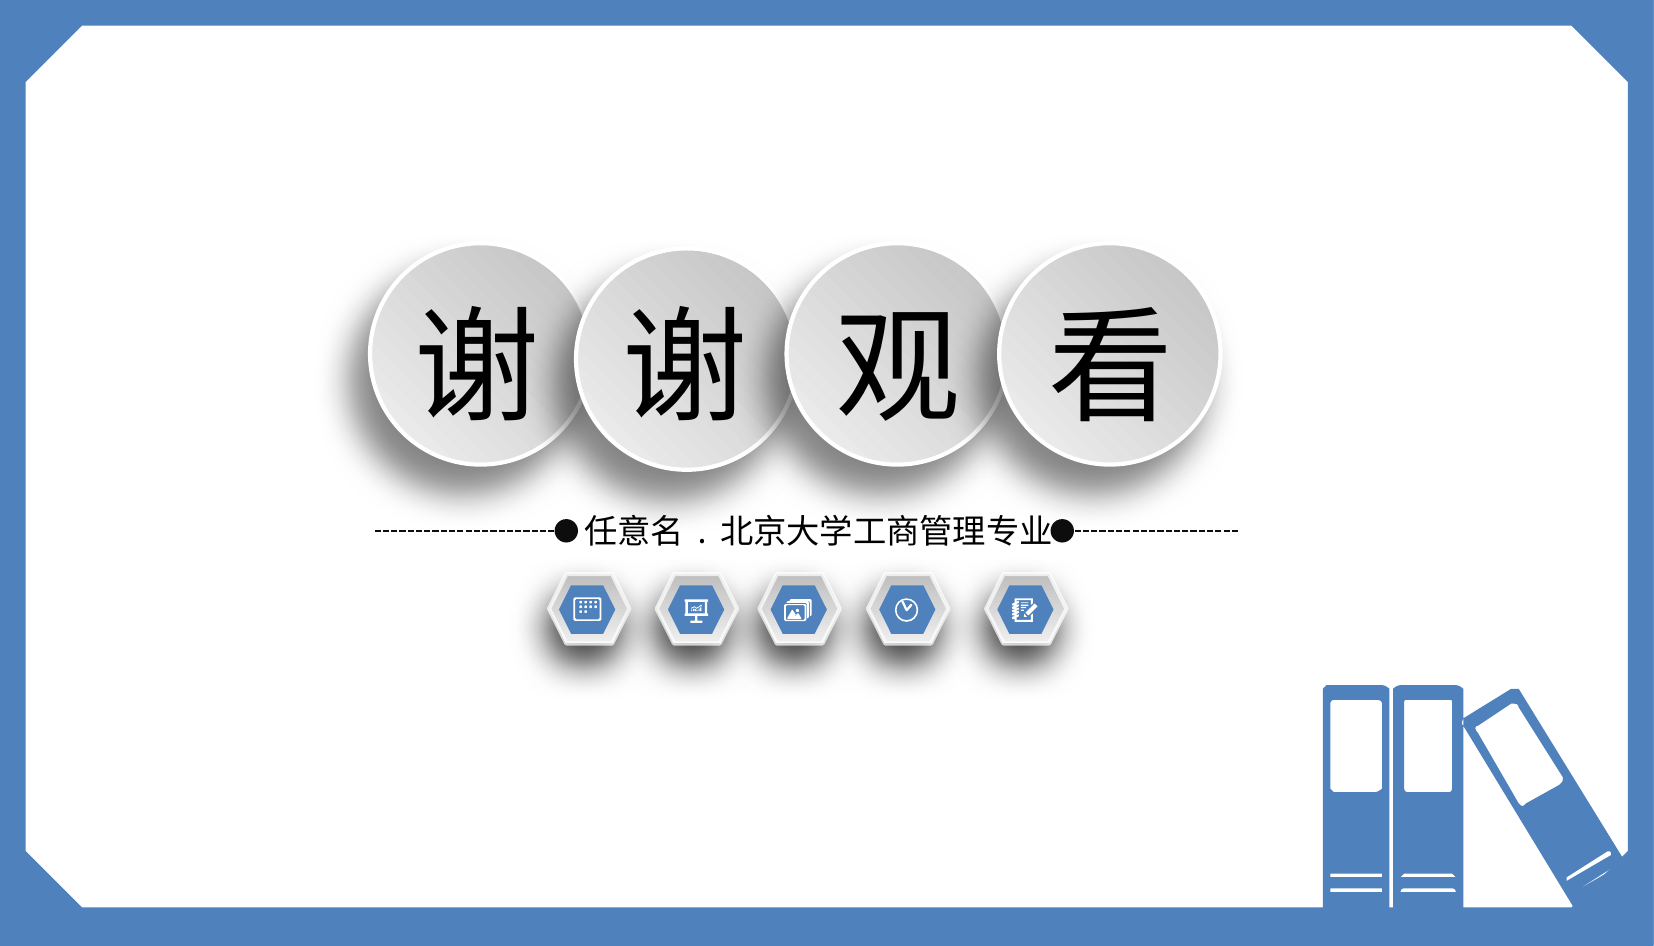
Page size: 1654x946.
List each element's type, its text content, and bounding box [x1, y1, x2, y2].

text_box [786, 242, 997, 465]
text_box [0, 0, 1654, 946]
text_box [759, 573, 841, 644]
text_box 任意名.北京大学工商管理专业 [569, 503, 1068, 558]
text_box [548, 573, 630, 644]
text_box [369, 242, 592, 465]
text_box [998, 242, 1221, 465]
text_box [1050, 518, 1239, 543]
text_box [1322, 685, 1390, 918]
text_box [985, 573, 1067, 644]
text_box [1393, 685, 1637, 918]
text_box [656, 573, 738, 644]
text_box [867, 573, 949, 644]
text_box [373, 518, 579, 543]
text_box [575, 248, 783, 470]
